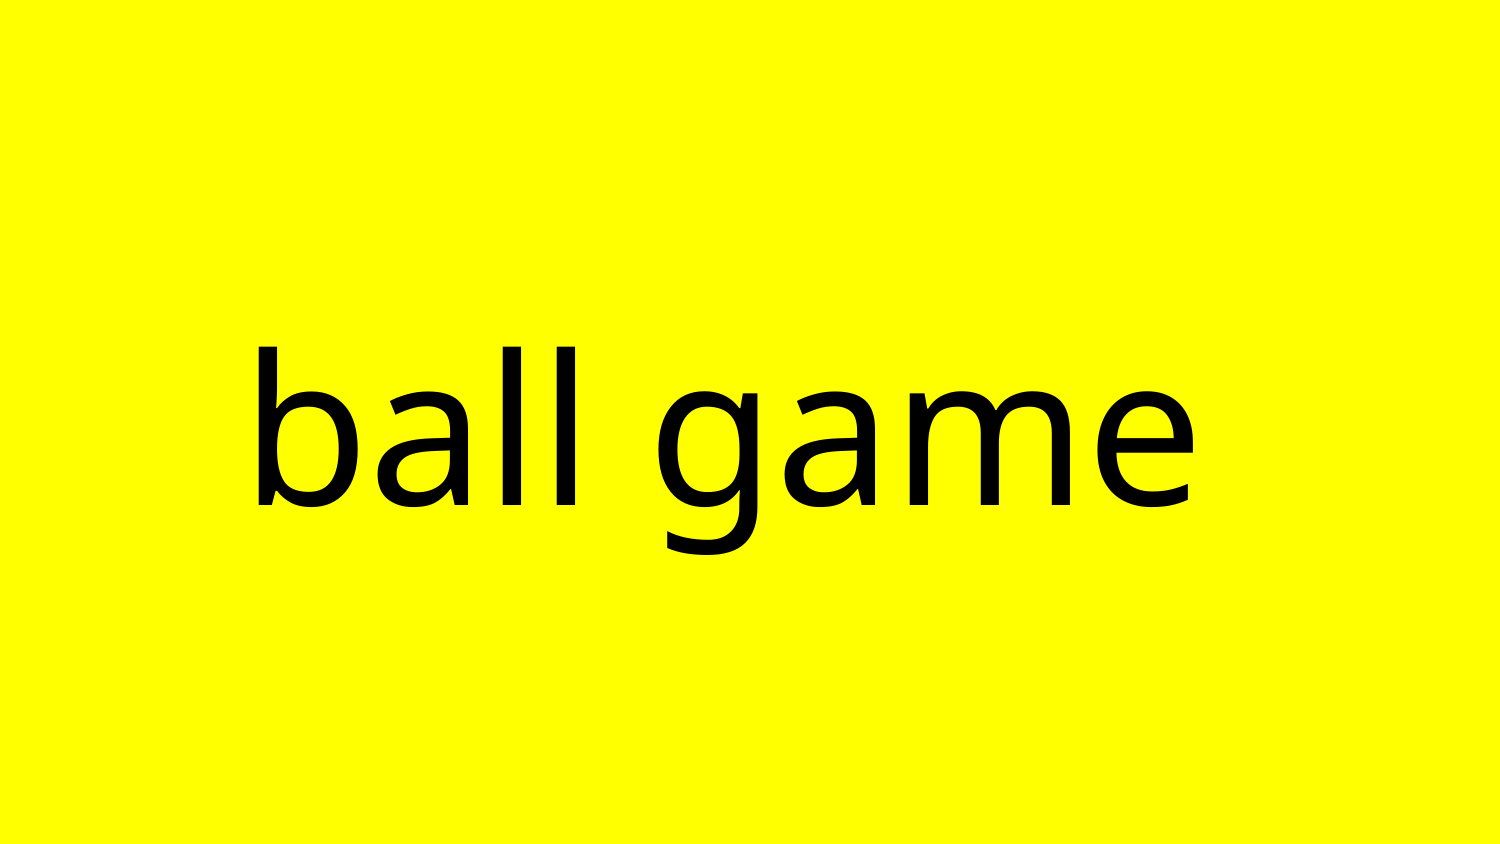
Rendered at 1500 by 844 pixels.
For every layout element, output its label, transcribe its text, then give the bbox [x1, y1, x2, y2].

title ball game [51, 352, 1449, 491]
